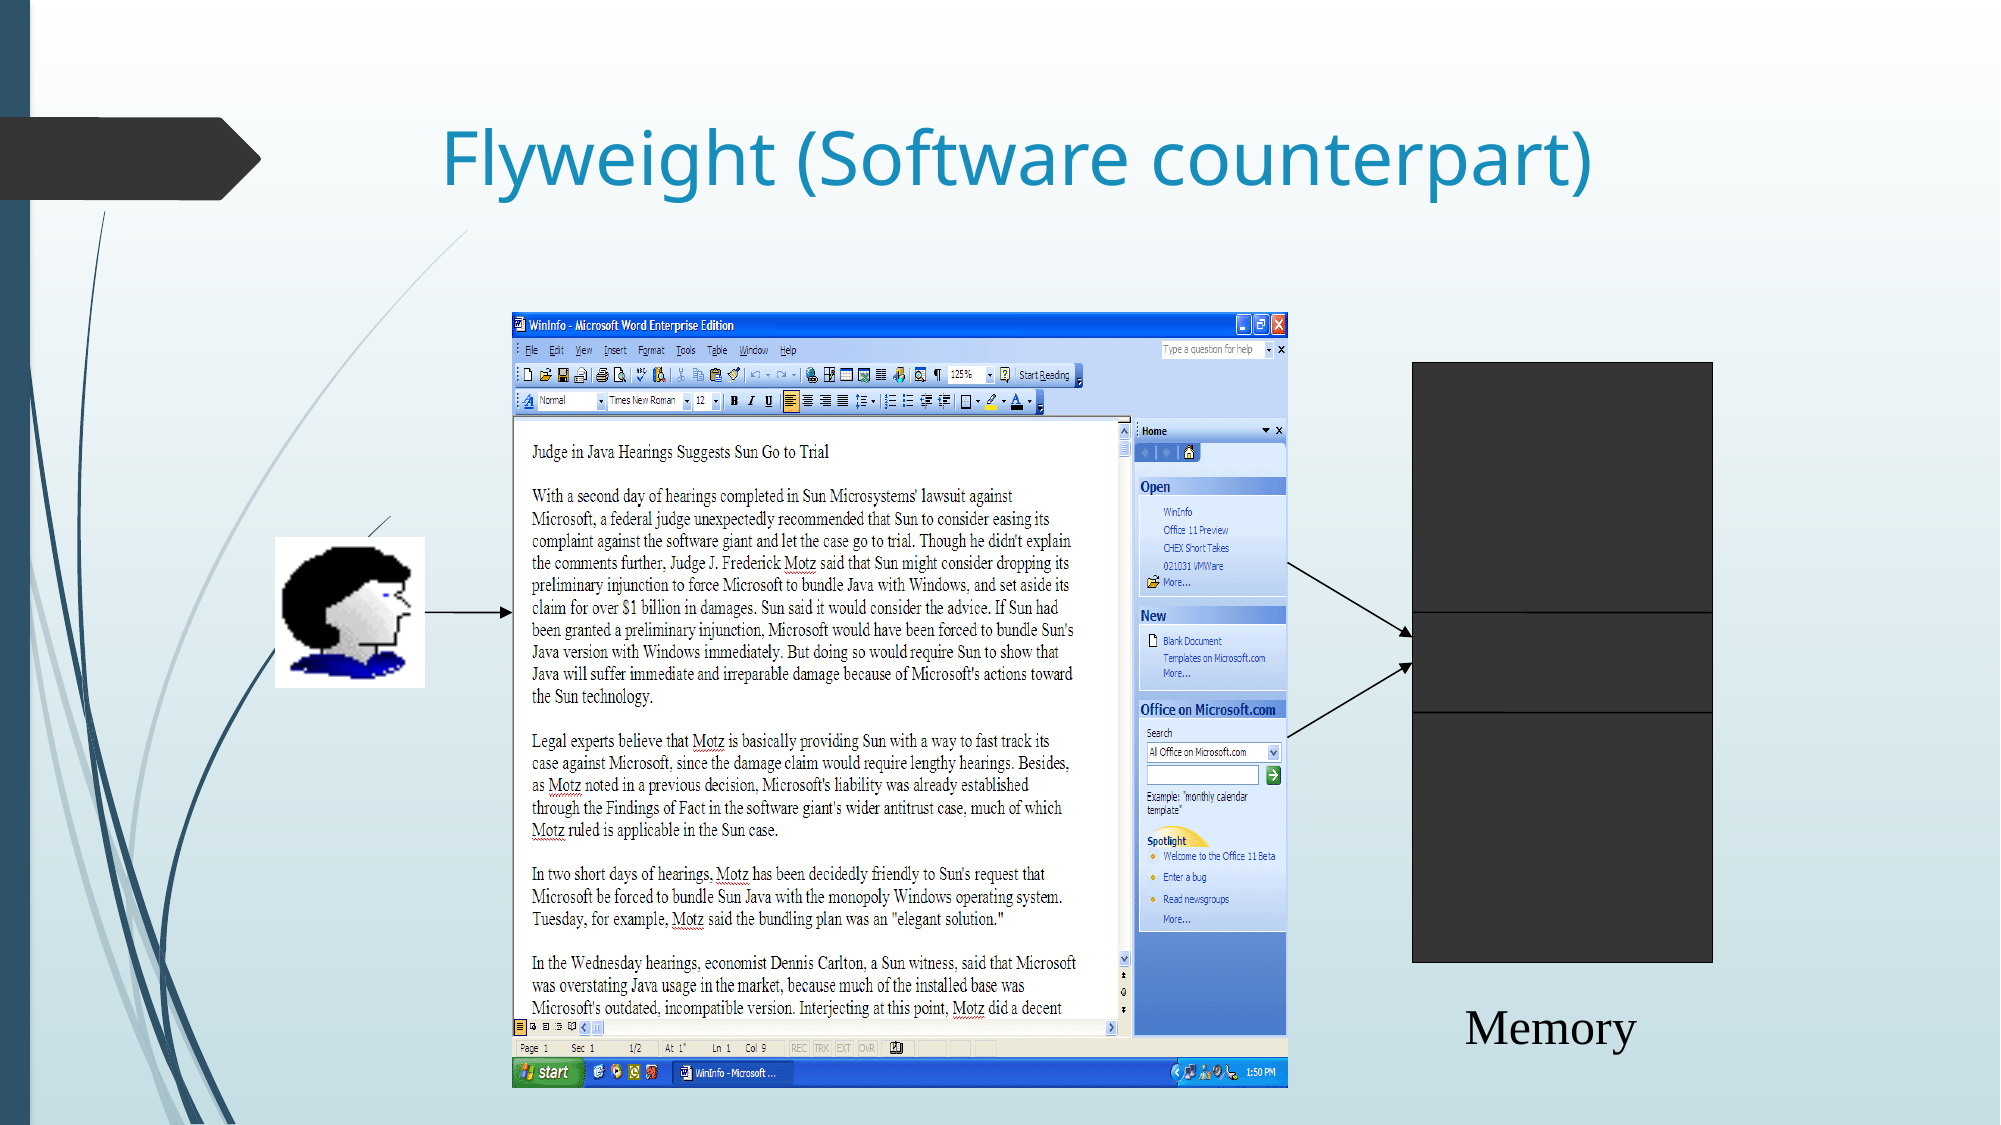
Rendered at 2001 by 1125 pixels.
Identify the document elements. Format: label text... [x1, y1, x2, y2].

text_box [1292, 565, 1413, 638]
text_box [429, 606, 507, 619]
text_box [1292, 662, 1413, 735]
picture [512, 312, 1288, 1088]
title Flyweight (Software counterpart) [425, 102, 1888, 313]
text_box [1412, 613, 1713, 712]
text_box Memory [1449, 987, 1688, 1063]
picture [274, 537, 426, 688]
text_box [1412, 713, 1713, 963]
text_box [1412, 362, 1713, 612]
